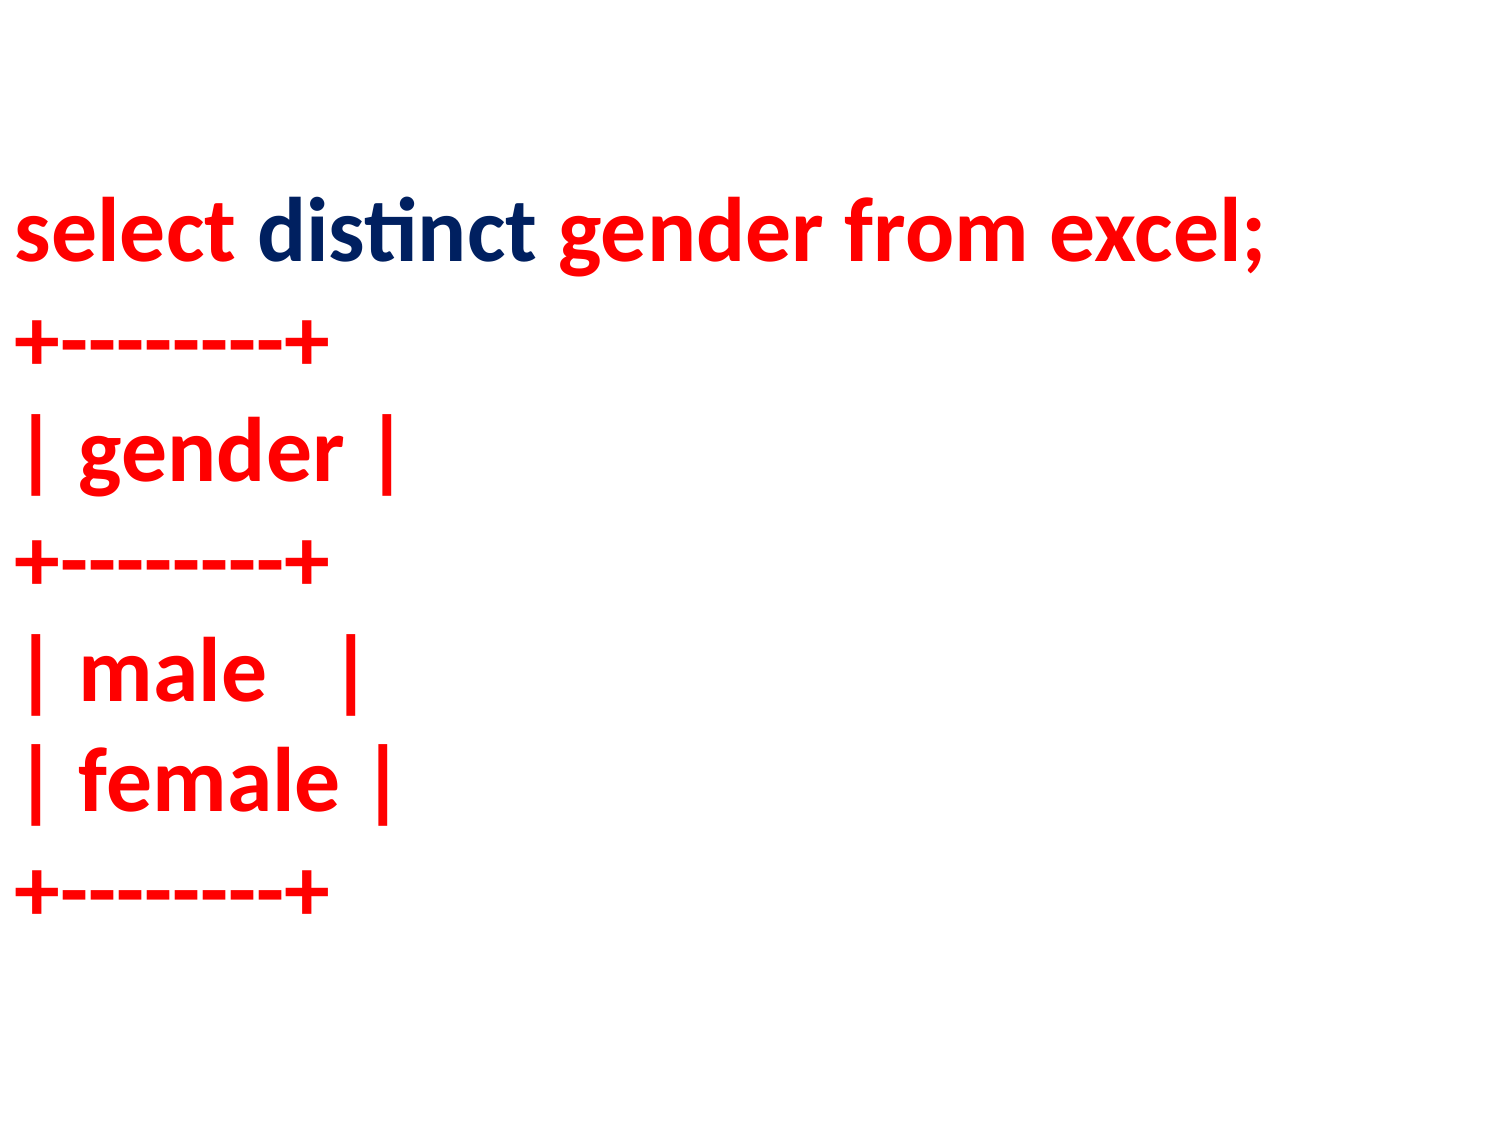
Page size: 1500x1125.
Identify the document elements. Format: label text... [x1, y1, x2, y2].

text_box select distinct gender from excel; +--------+ | gender | +--------+ | male | | female | +--------+ [0, 162, 1500, 947]
